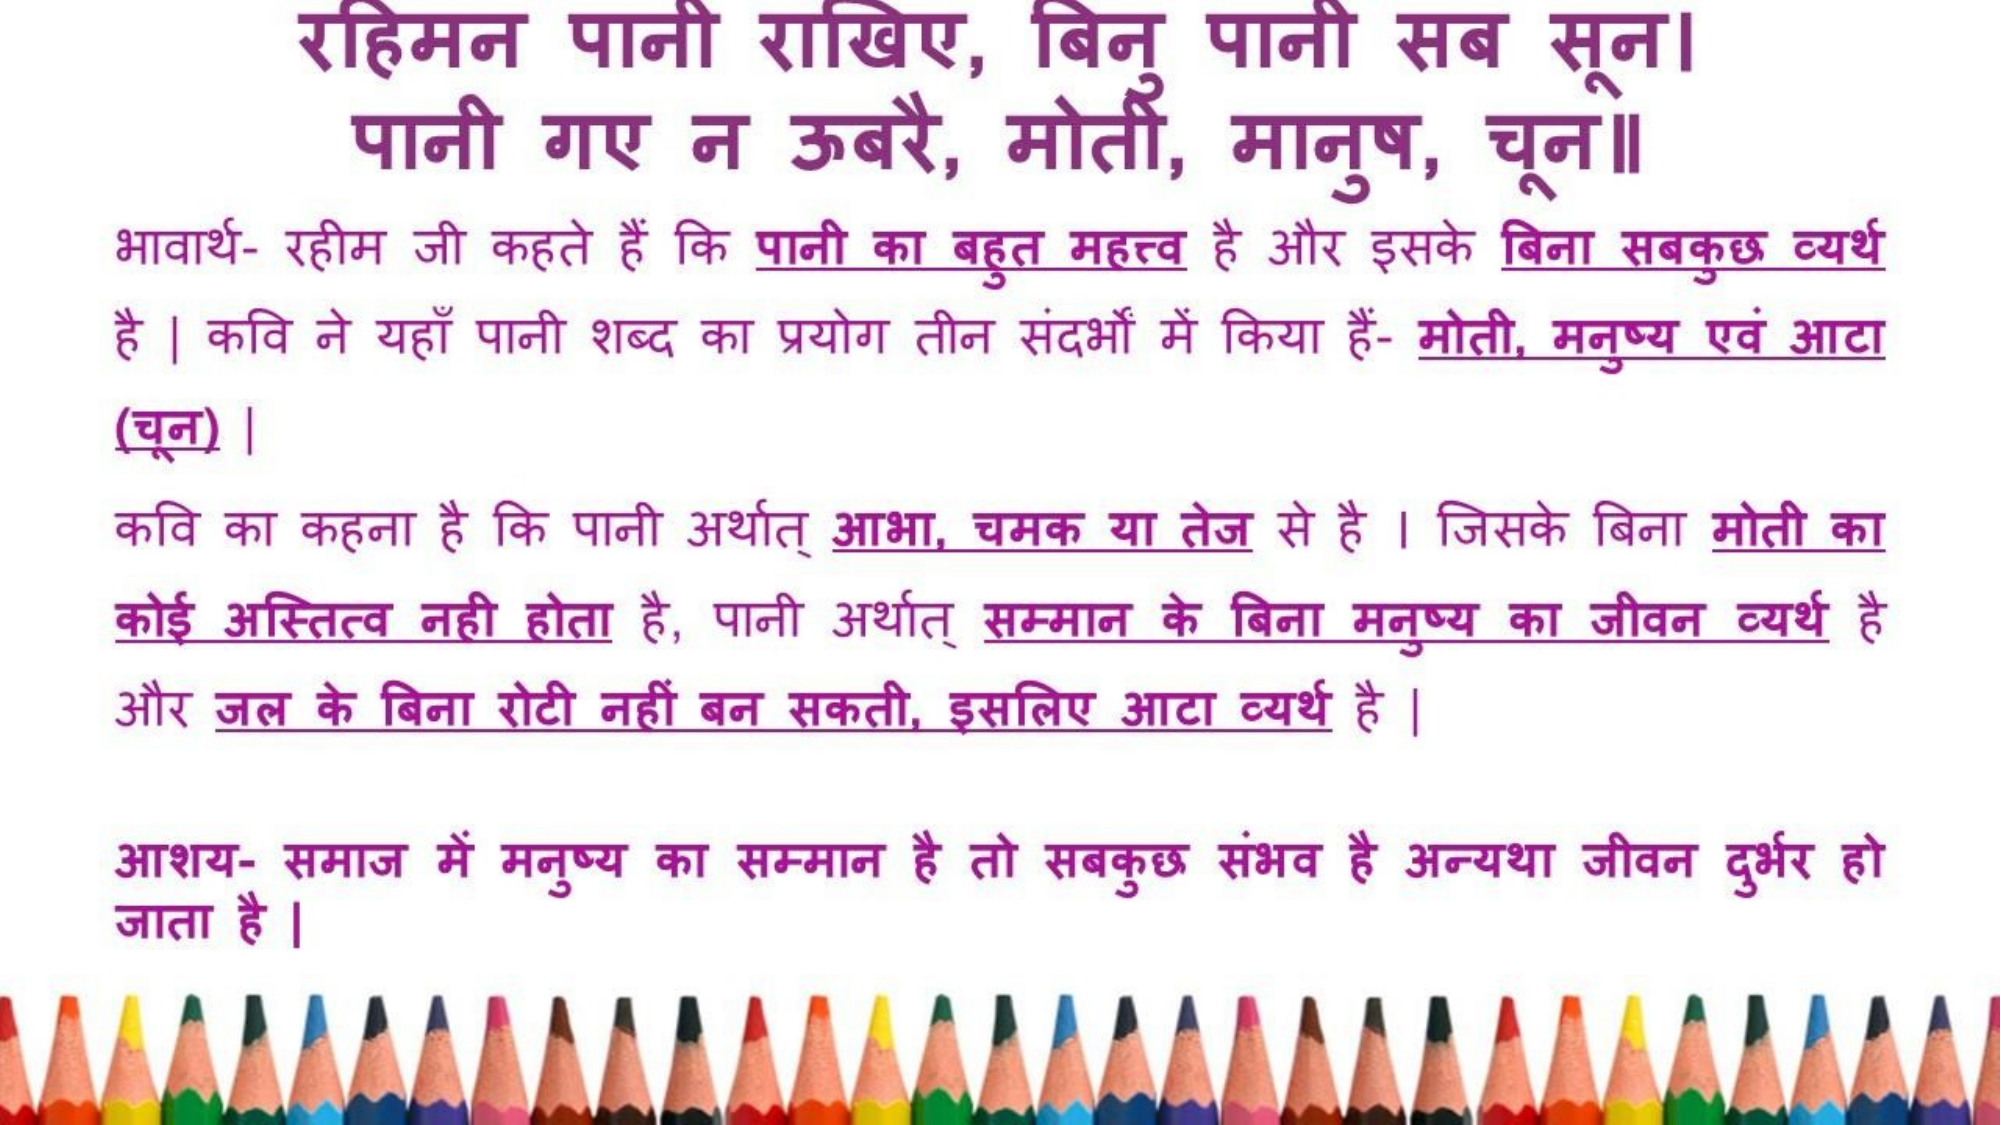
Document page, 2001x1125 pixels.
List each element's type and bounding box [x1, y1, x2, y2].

text_box [0, 0, 2000, 1125]
